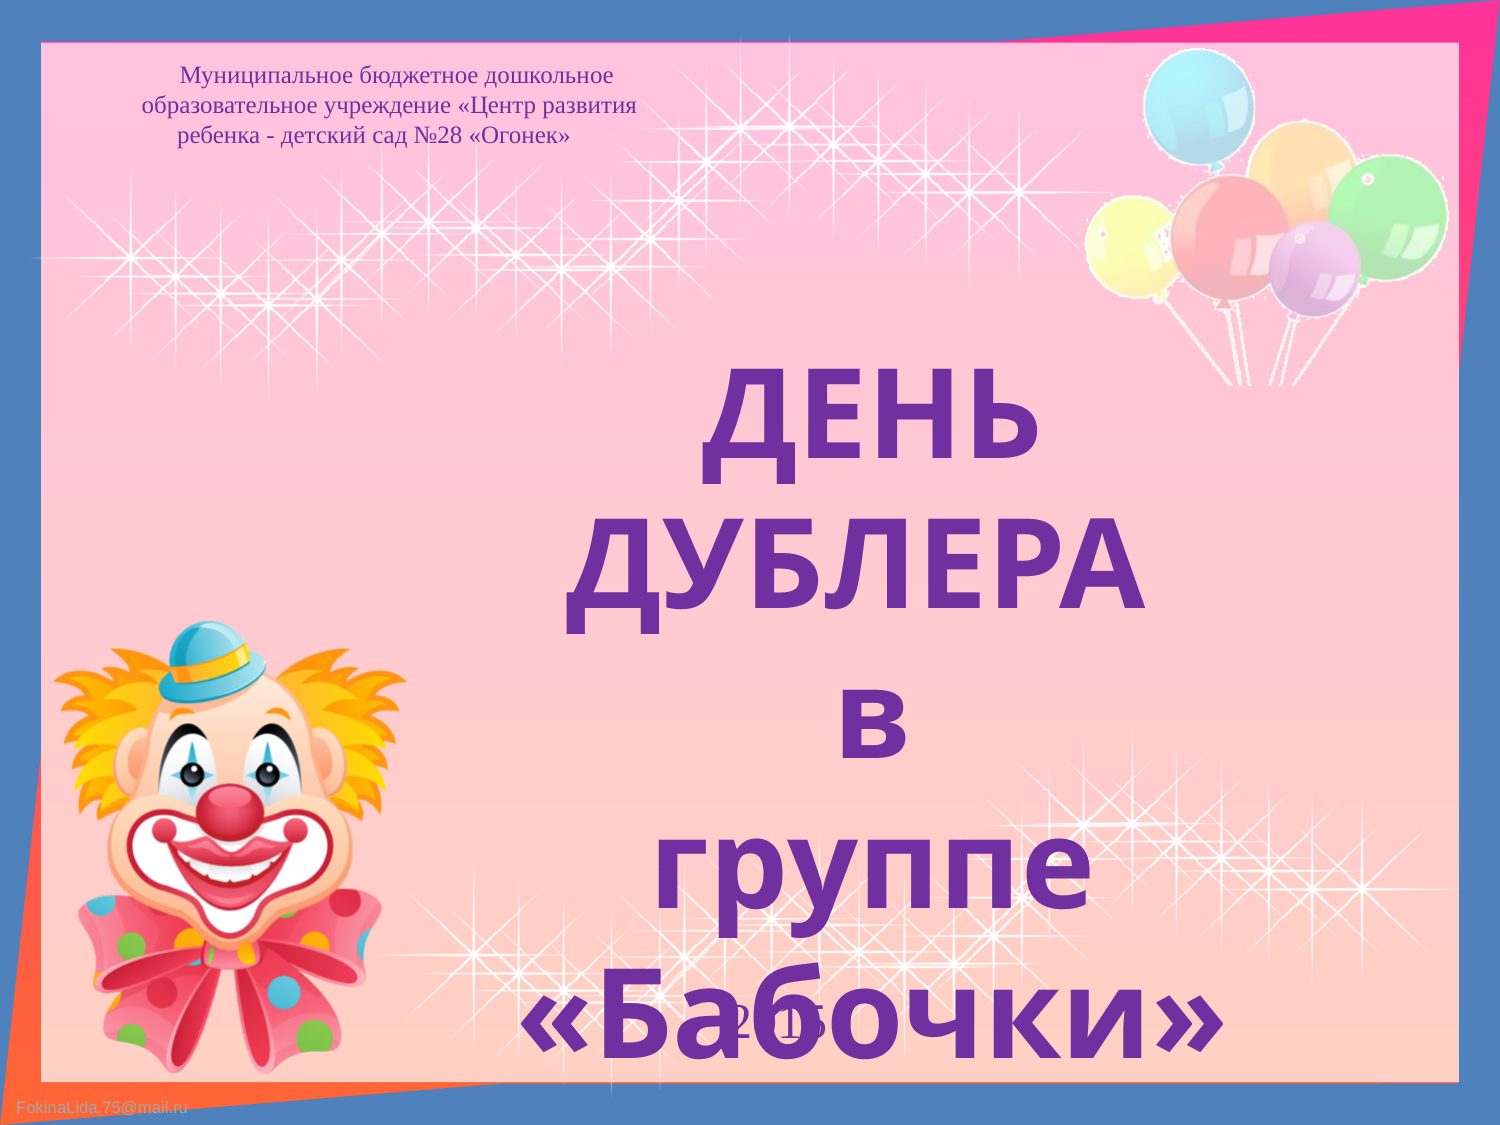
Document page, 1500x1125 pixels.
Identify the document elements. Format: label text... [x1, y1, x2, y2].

picture [53, 621, 1460, 1098]
text_box 2015 [620, 981, 951, 1057]
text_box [241, 325, 1353, 764]
picture [29, 30, 1117, 401]
text_box Муниципальное бюджетное дошкольное образовательное учреждение «Центр развития ребенка - детский сад №28 «Огонек» [88, 51, 691, 156]
